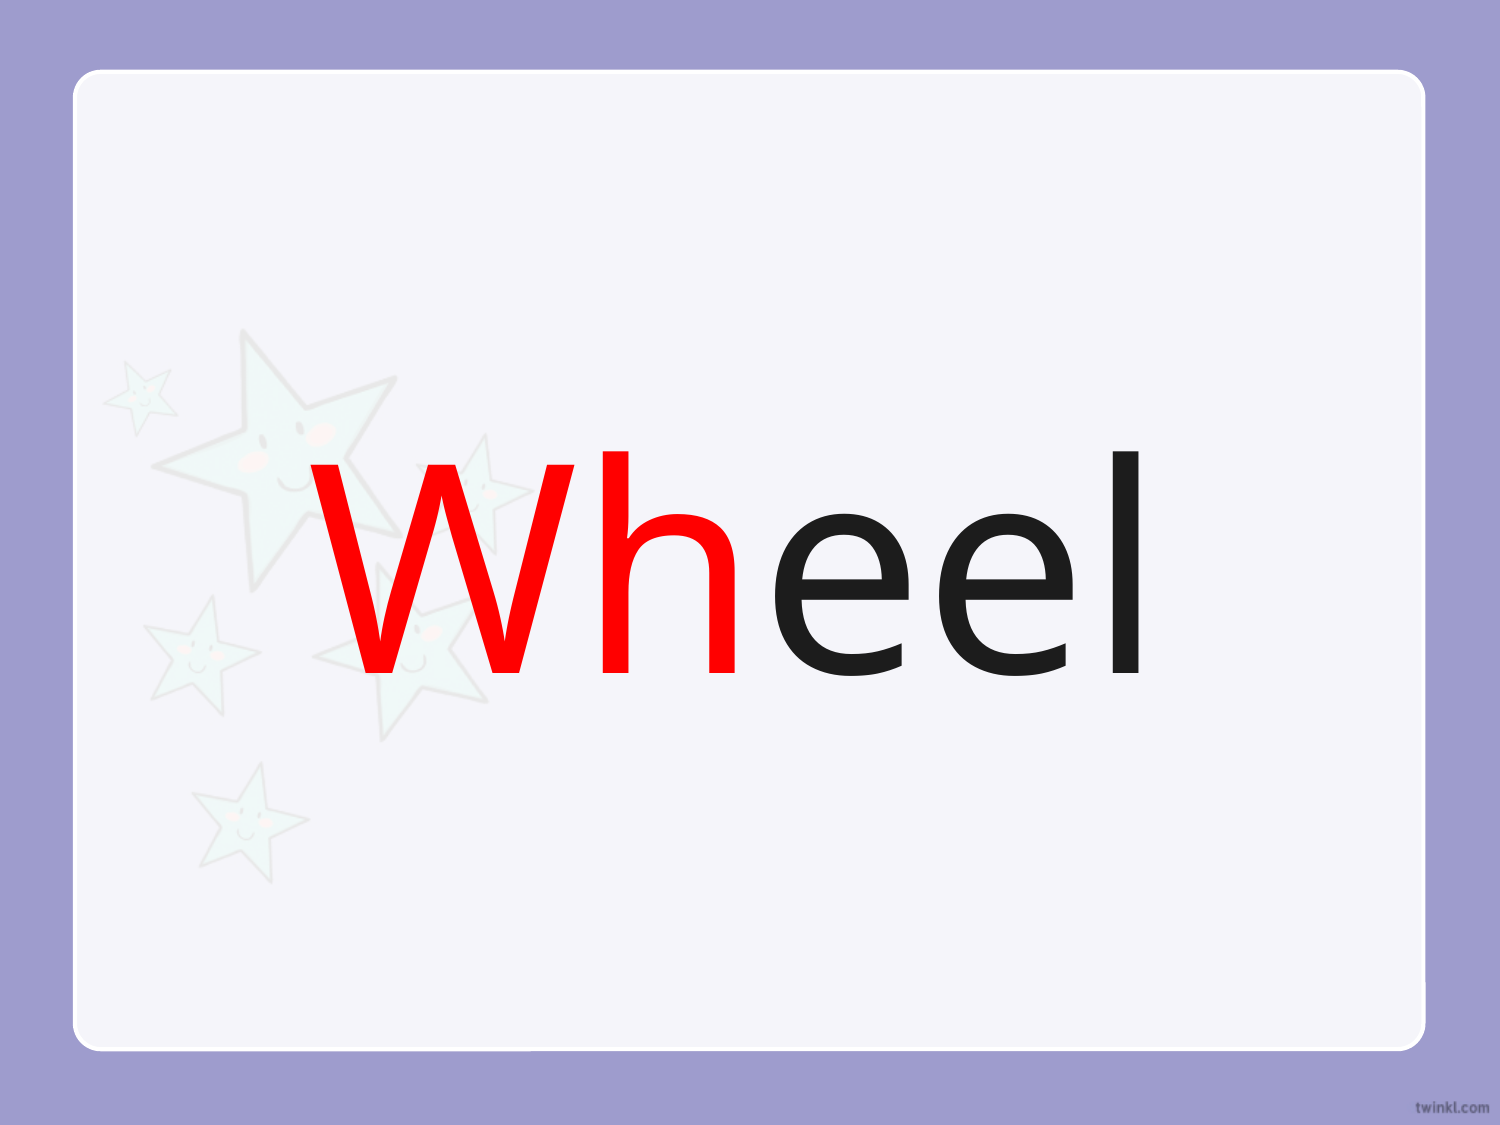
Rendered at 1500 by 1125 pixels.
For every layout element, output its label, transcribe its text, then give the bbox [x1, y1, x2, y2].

text_box Wheel [277, 374, 1193, 739]
picture [0, 0, 1500, 1125]
